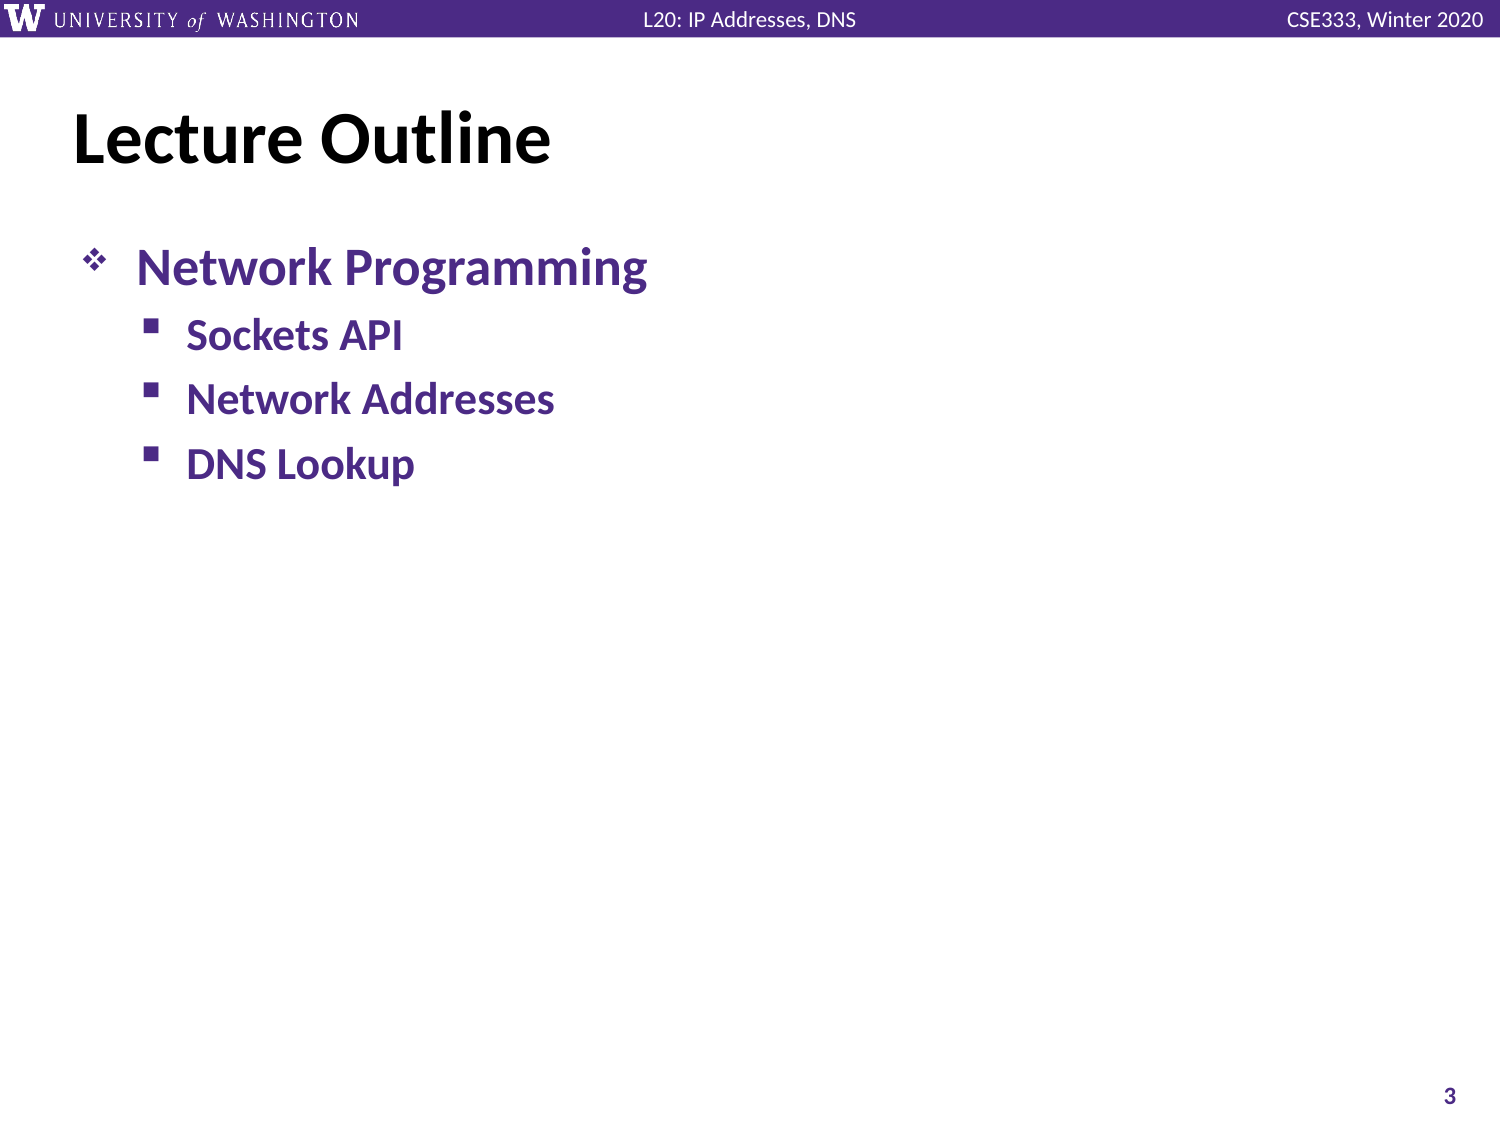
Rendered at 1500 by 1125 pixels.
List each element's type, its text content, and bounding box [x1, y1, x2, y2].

title Lecture Outline [58, 71, 1438, 197]
slide_number 3 [1400, 1065, 1500, 1125]
picture [4, 4, 358, 32]
list Network Programming Sockets API Network Addresses DNS Lookup [64, 223, 1438, 1040]
